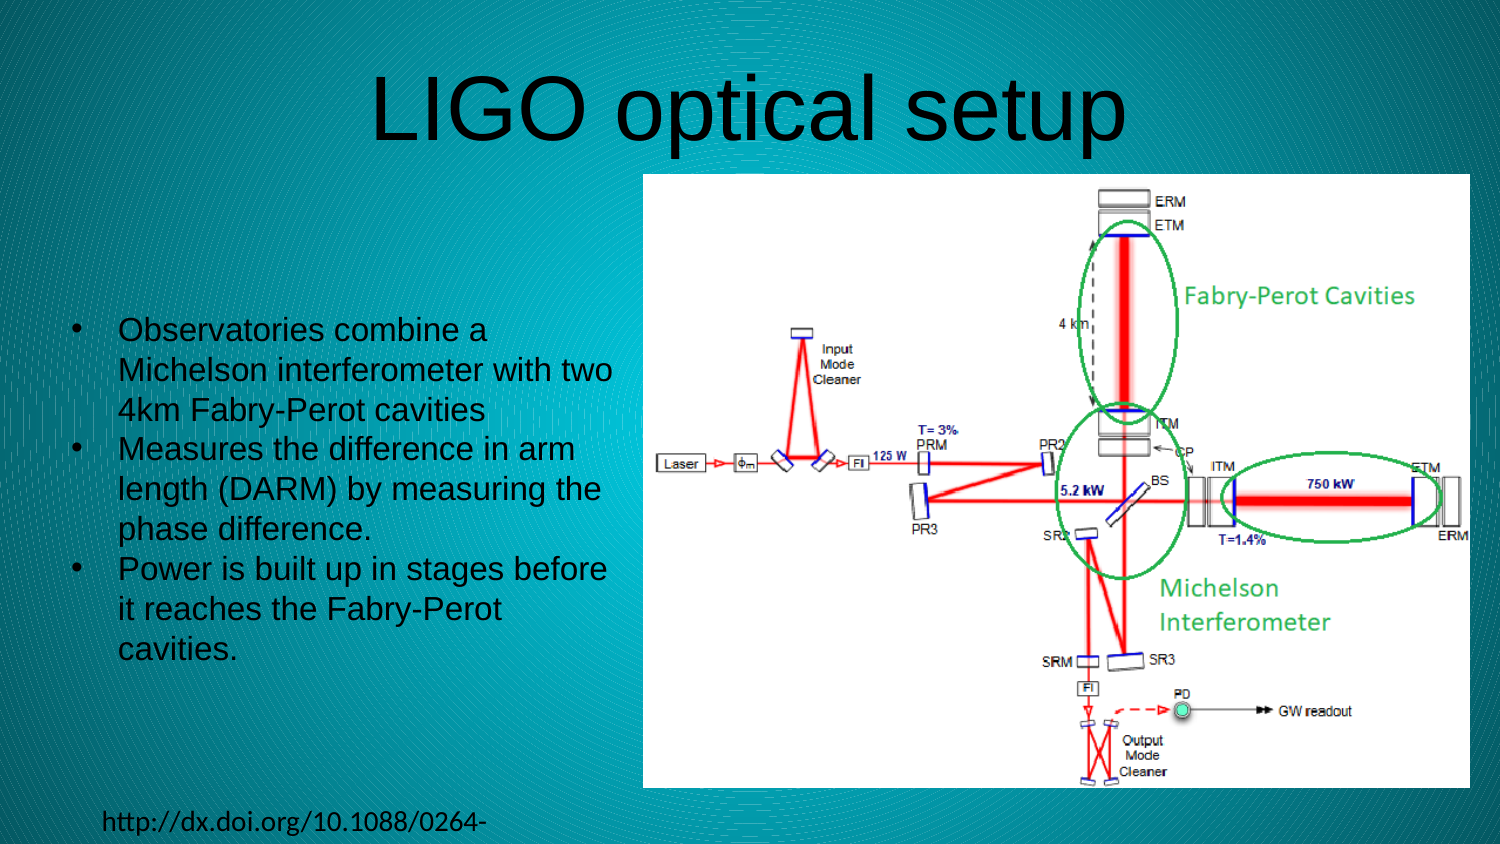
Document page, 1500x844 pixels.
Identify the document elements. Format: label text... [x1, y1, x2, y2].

picture [643, 174, 1470, 788]
text_box http://dx.doi.org/10.1088/0264-9381/32/7/074001 [86, 787, 728, 844]
title LIGO optical setup [75, 33, 1425, 175]
text_box Observatories combine a Michelson interferometer with two 4km Fabry-Perot cavities Measures the difference in arm length (DARM) by measuring the phase difference. Power is built up in stages before it reaches the Fabry-Perot cavities. [56, 300, 638, 675]
